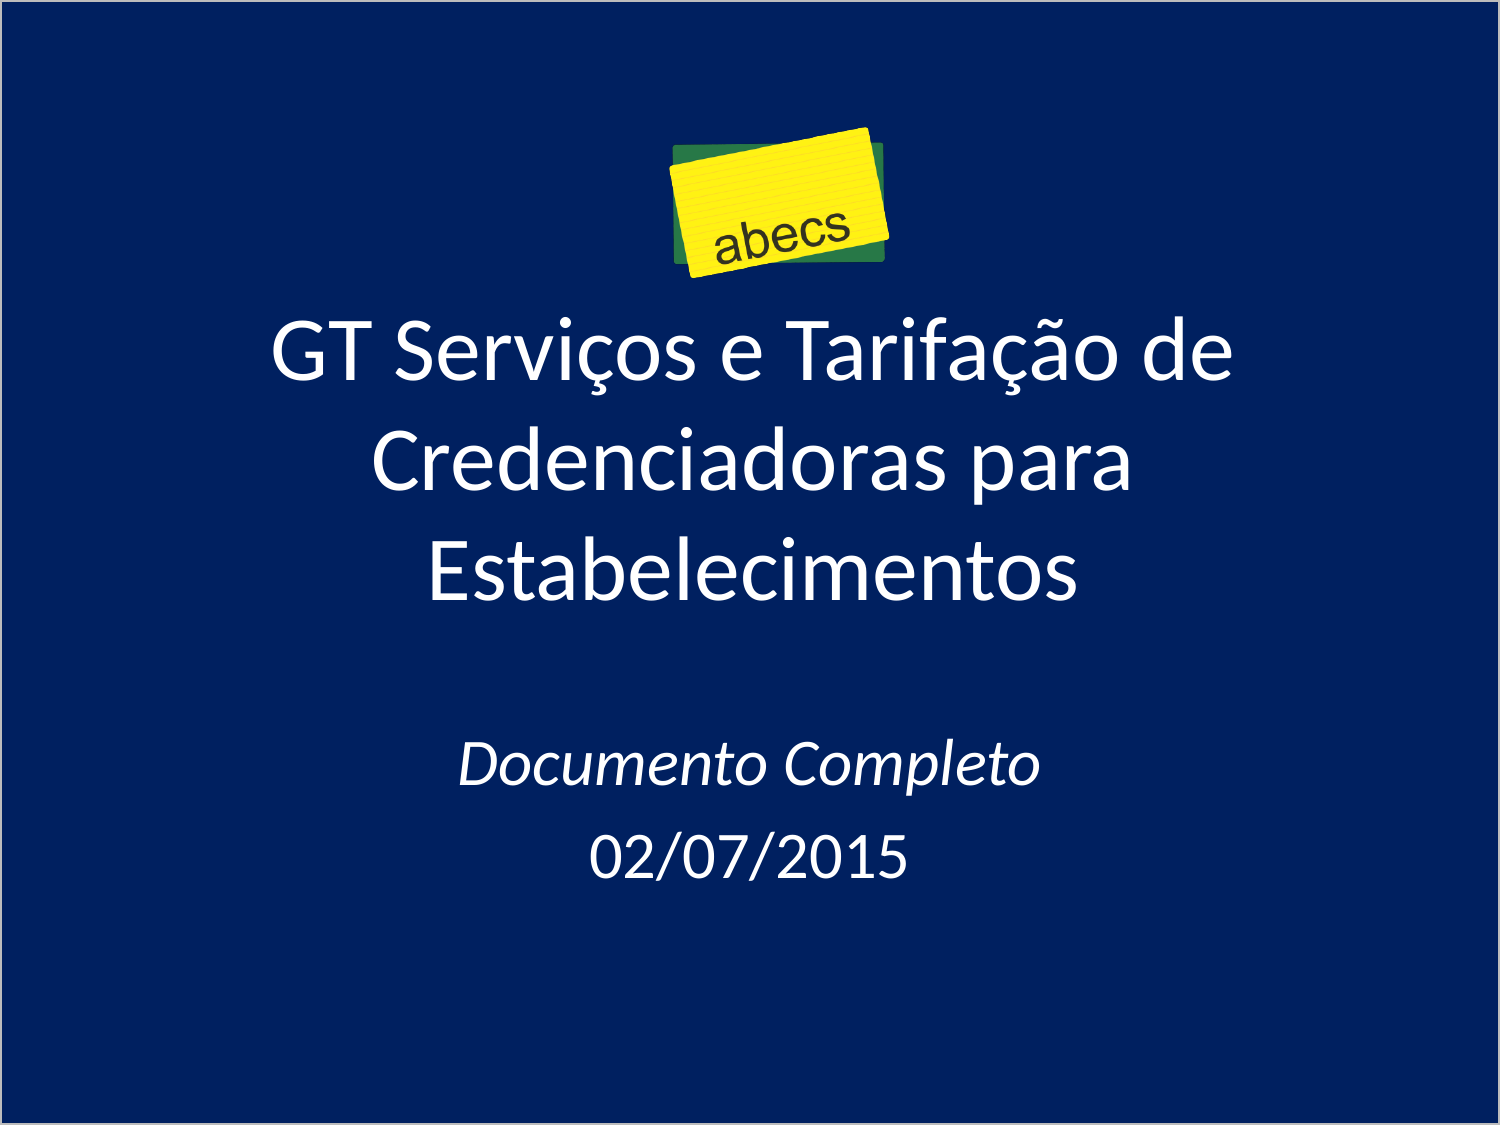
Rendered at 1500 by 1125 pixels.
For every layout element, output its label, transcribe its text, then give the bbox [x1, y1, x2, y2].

picture [667, 125, 892, 280]
subtitle Documento Completo 02/07/2015 [225, 711, 1275, 910]
title GT Serviços e Tarifação de Credenciadoras para Estabelecimentos [78, 333, 1430, 575]
